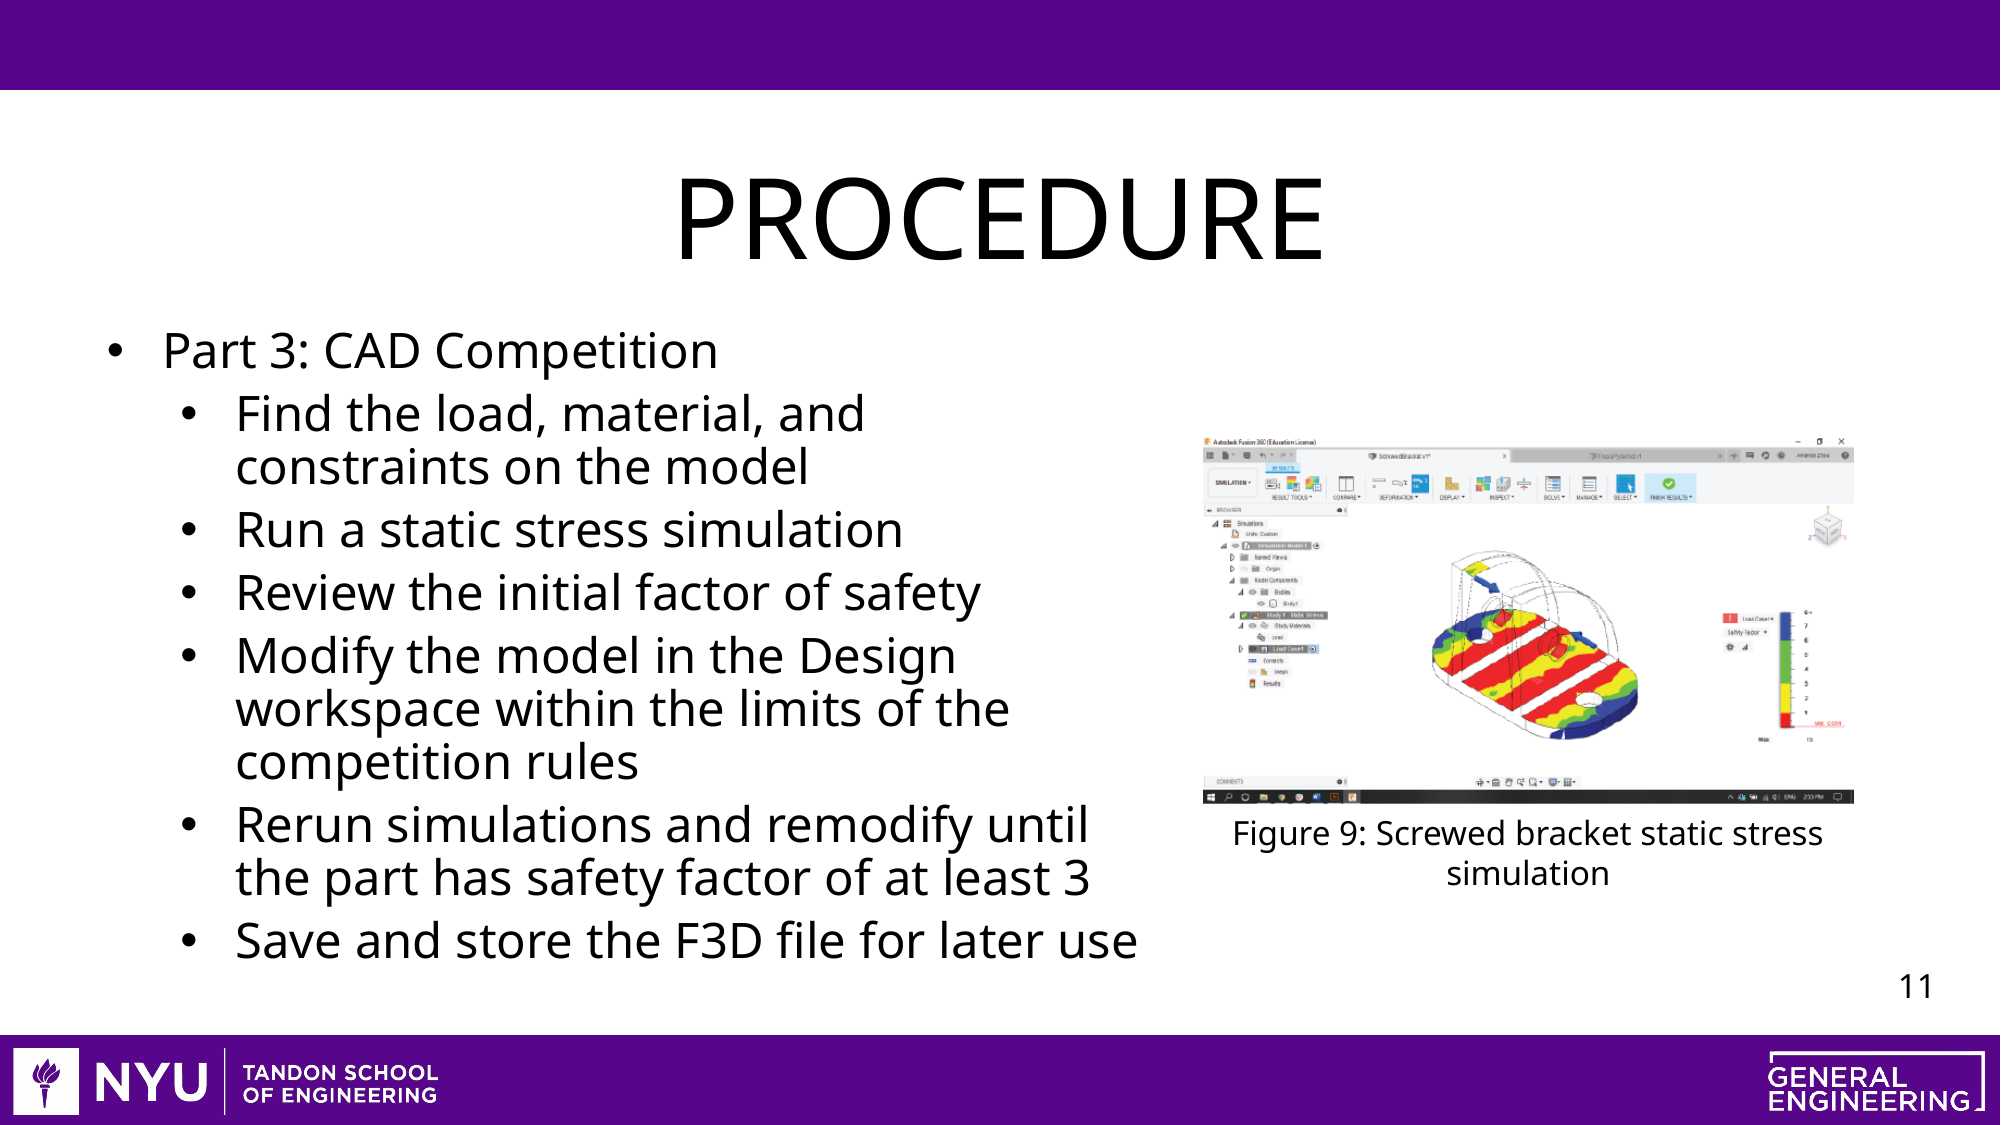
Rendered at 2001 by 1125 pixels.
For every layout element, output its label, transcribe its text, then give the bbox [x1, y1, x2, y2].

text_box [0, 1035, 2000, 1125]
title PROCEDURE [92, 132, 1908, 292]
text_box [0, 0, 2000, 90]
text_box Figure 9: Screwed bracket static stress simulation [1136, 804, 1921, 900]
subtitle Part 3: CAD Competition Find the load, material, and constraints on the model Run a static stress simulation Review the initial factor of safety Modify the model in the Design workspace within the limits of the competition rules Rerun simulations and remodify until the part has safety factor of at least 3 Save and store the F3D file for later use [91, 309, 1158, 986]
picture [13, 1048, 439, 1115]
picture [1202, 437, 1854, 805]
text_box 11 [1802, 958, 1951, 1014]
picture [1768, 1051, 1985, 1111]
